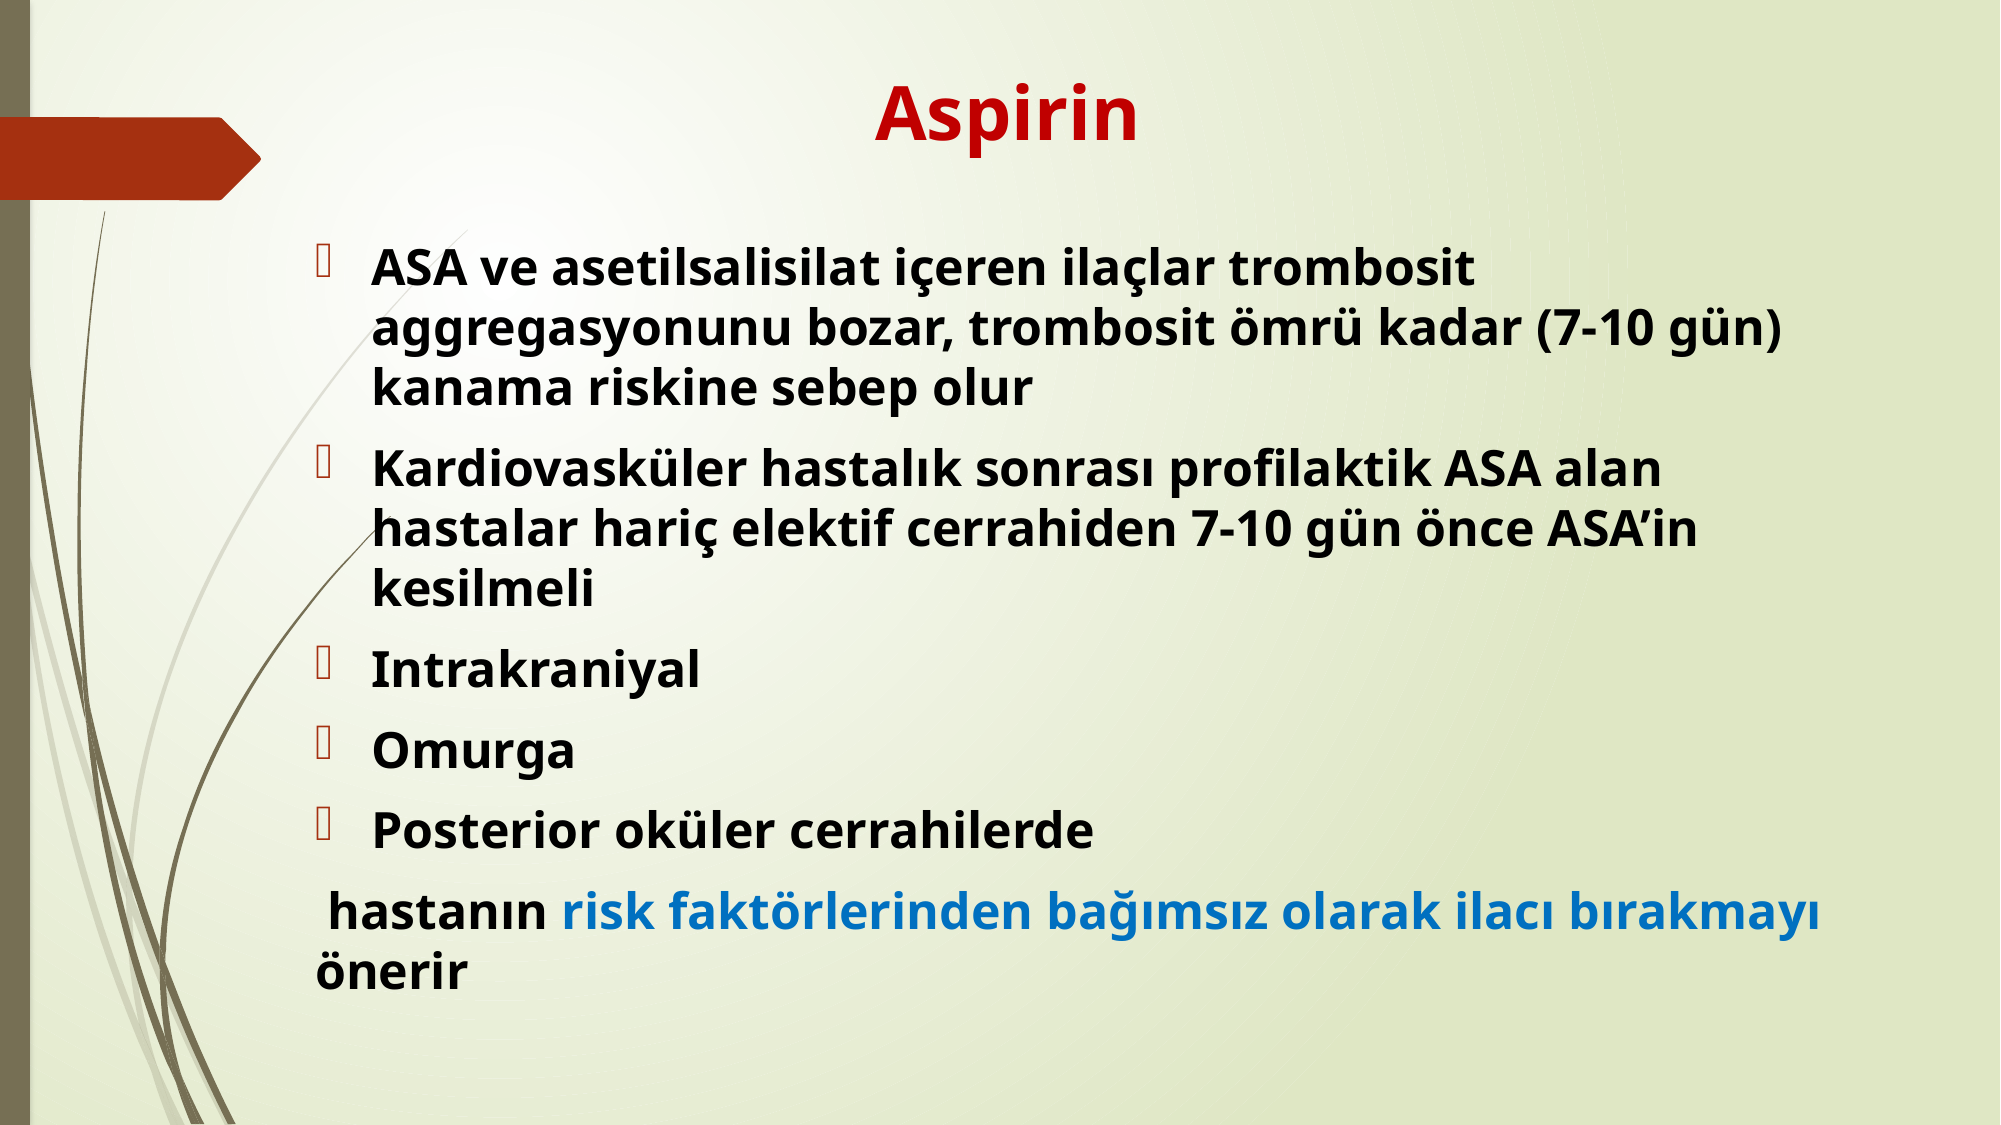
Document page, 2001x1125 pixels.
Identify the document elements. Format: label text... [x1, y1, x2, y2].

title Aspirin [425, 58, 1591, 171]
list ASA ve asetilsalisilat içeren ilaçlar trombosit aggregasyonunu bozar, trombosit ömrü kadar (7-10 gün) kanama riskine sebep olur Kardiovasküler hastalık sonrası profilaktik ASA alan hastalar hariç elektif cerrahiden 7-10 gün önce ASA’in kesilmeli Intrakraniyal Omurga Posterior oküler cerrahilerde hastanın risk faktörlerinden bağımsız olarak ilacı bırakmayı önerir [300, 228, 1883, 1067]
